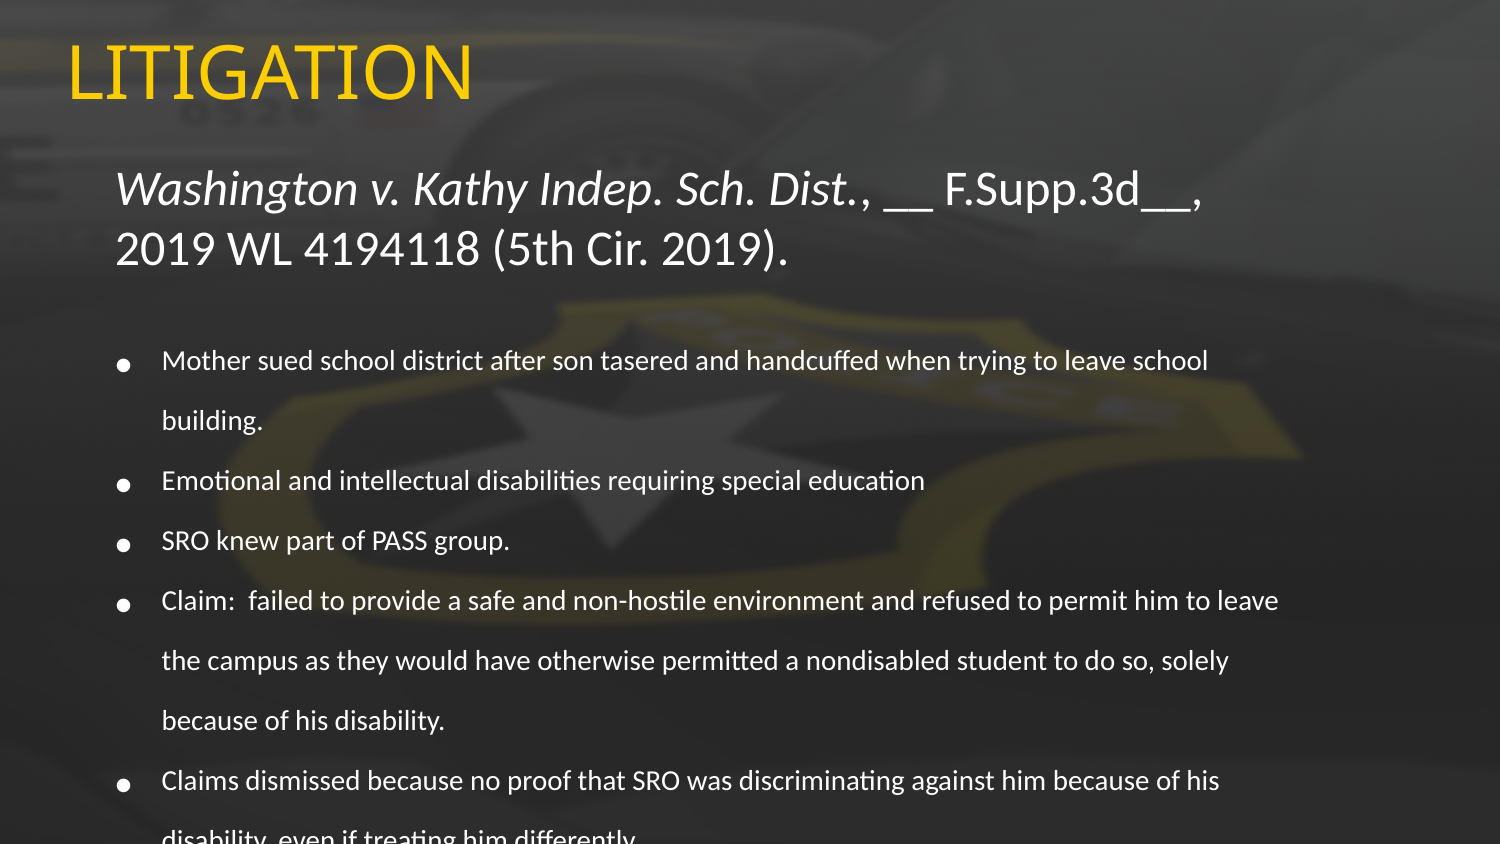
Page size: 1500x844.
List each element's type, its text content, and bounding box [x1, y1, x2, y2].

text_box Washington v. Kathy Indep. Sch. Dist., __ F.Supp.3d__, 2019 WL 4194118 (5th Cir. 2019). Mother sued school district after son tasered and handcuffed when trying to leave school building. Emotional and intellectual disabilities requiring special education SRO knew part of PASS group. Claim: failed to provide a safe and non-hostile environment and refused to permit him to leave the campus as they would have otherwise permitted a nondisabled student to do so, solely because of his disability. Claims dismissed because no proof that SRO was discriminating against him because of his disability, even if treating him differently. Evidence showed that desire was to keep him safe from the vulnerabilities his disabilities caused. [99, 148, 1325, 844]
title LITIGATION [50, 0, 1400, 123]
picture [0, 0, 1500, 844]
